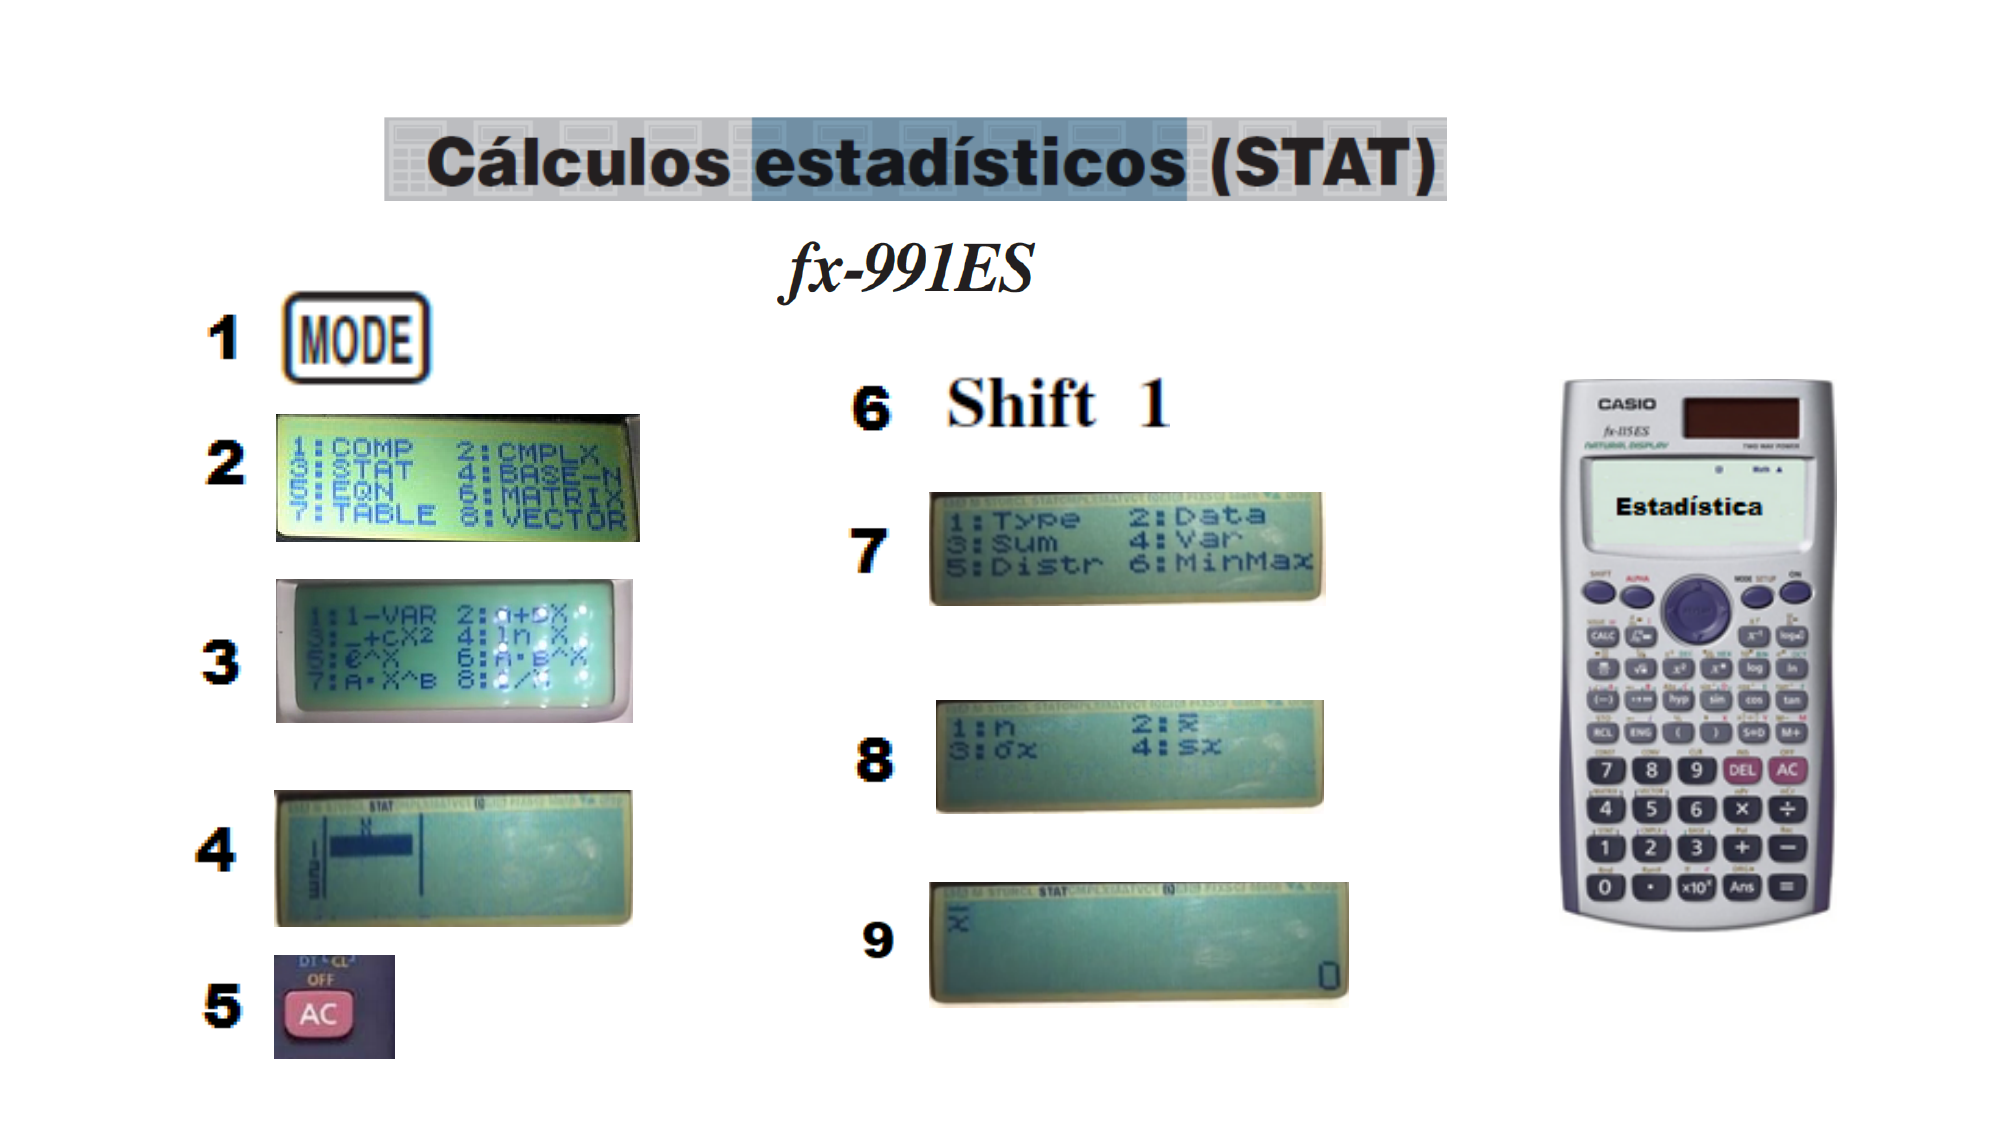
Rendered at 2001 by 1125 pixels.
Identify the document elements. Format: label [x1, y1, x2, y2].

picture [940, 365, 1170, 444]
picture [838, 372, 902, 437]
picture [194, 973, 250, 1041]
picture [929, 882, 1349, 1008]
picture [186, 627, 259, 696]
picture [1559, 379, 1837, 939]
picture [191, 426, 253, 491]
picture [836, 511, 896, 578]
picture [834, 722, 902, 798]
picture [181, 818, 251, 883]
picture [274, 790, 633, 927]
picture [935, 700, 1324, 814]
picture [929, 492, 1326, 606]
picture [383, 116, 1447, 201]
picture [276, 414, 640, 542]
picture [276, 279, 441, 389]
picture [276, 579, 633, 723]
picture [198, 296, 259, 372]
picture [777, 241, 1036, 307]
picture [274, 955, 395, 1059]
picture [843, 897, 916, 974]
